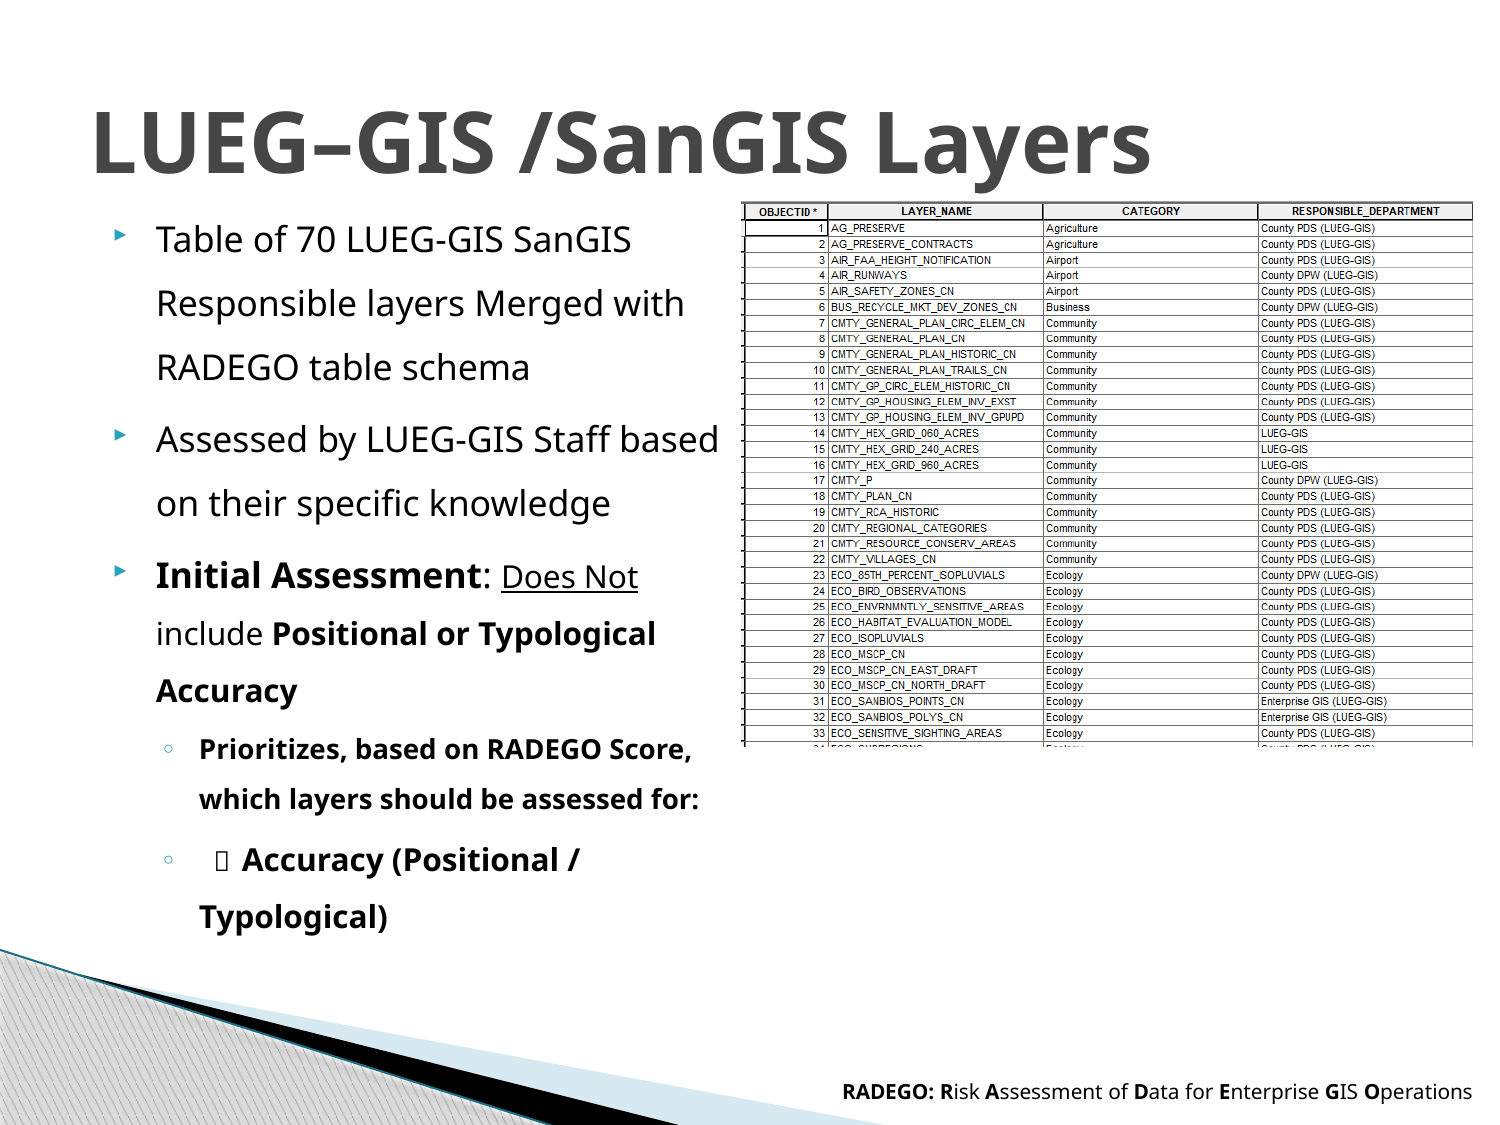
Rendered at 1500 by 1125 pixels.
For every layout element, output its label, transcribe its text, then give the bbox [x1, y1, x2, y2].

picture [741, 199, 1473, 747]
list Table of 70 LUEG-GIS SanGIS Responsible layers Merged with RADEGO table schema Assessed by LUEG-GIS Staff based on their specific knowledge Initial Assessment: Does Not include Positional or Typological Accuracy Prioritizes, based on RADEGO Score, which layers should be assessed for:  Accuracy (Positional / Typological) [79, 233, 738, 963]
footer RADEGO: Risk Assessment of Data for Enterprise GIS Operations [787, 1051, 1488, 1112]
title LUEG–GIS /SanGIS Layers [75, 45, 1425, 233]
